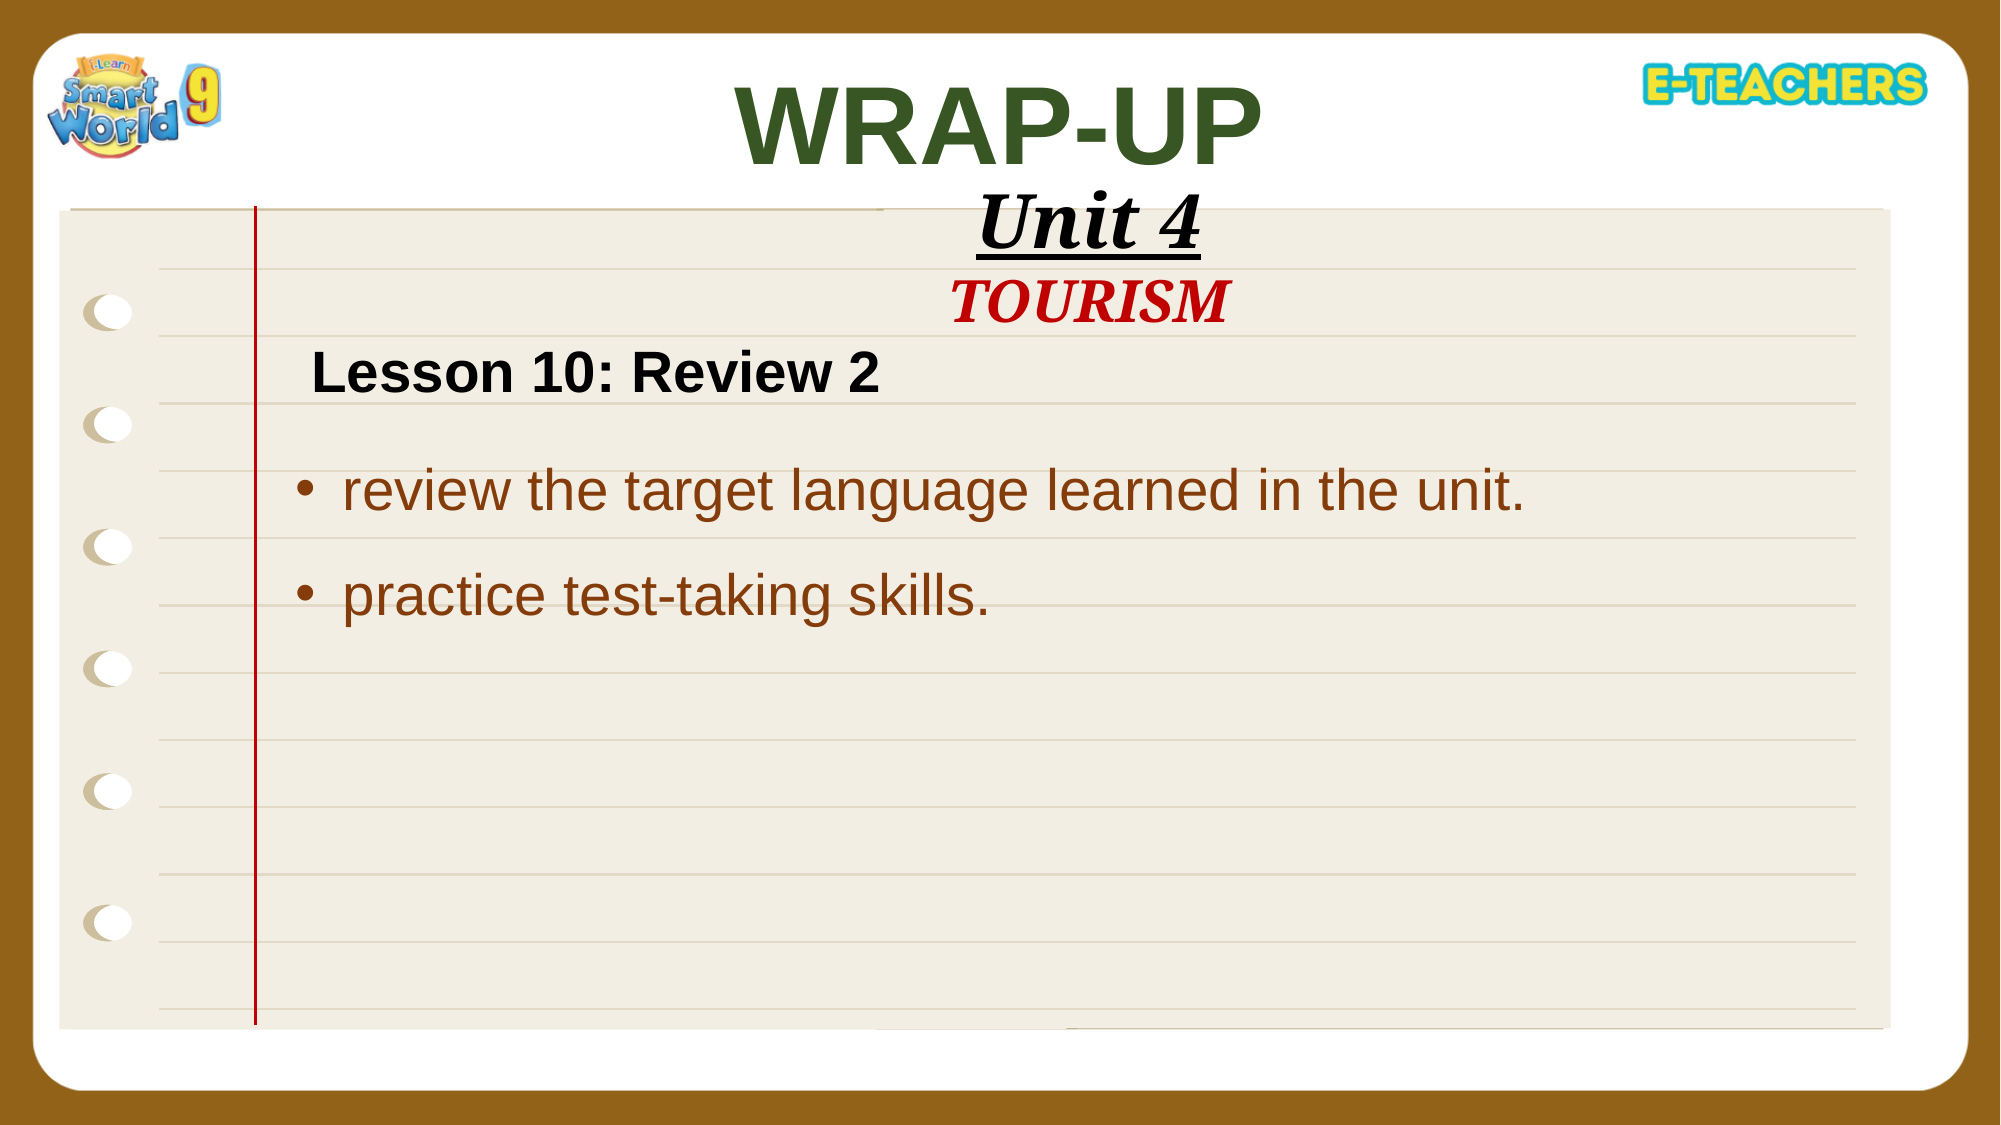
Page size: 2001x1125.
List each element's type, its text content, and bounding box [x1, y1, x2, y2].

text_box Unit 4 TOURISM Lesson 10: Review 2 [220, 166, 1957, 501]
text_box WRAP-UP [615, 48, 1385, 193]
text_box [59, 206, 1891, 1030]
picture [0, 0, 2001, 1125]
